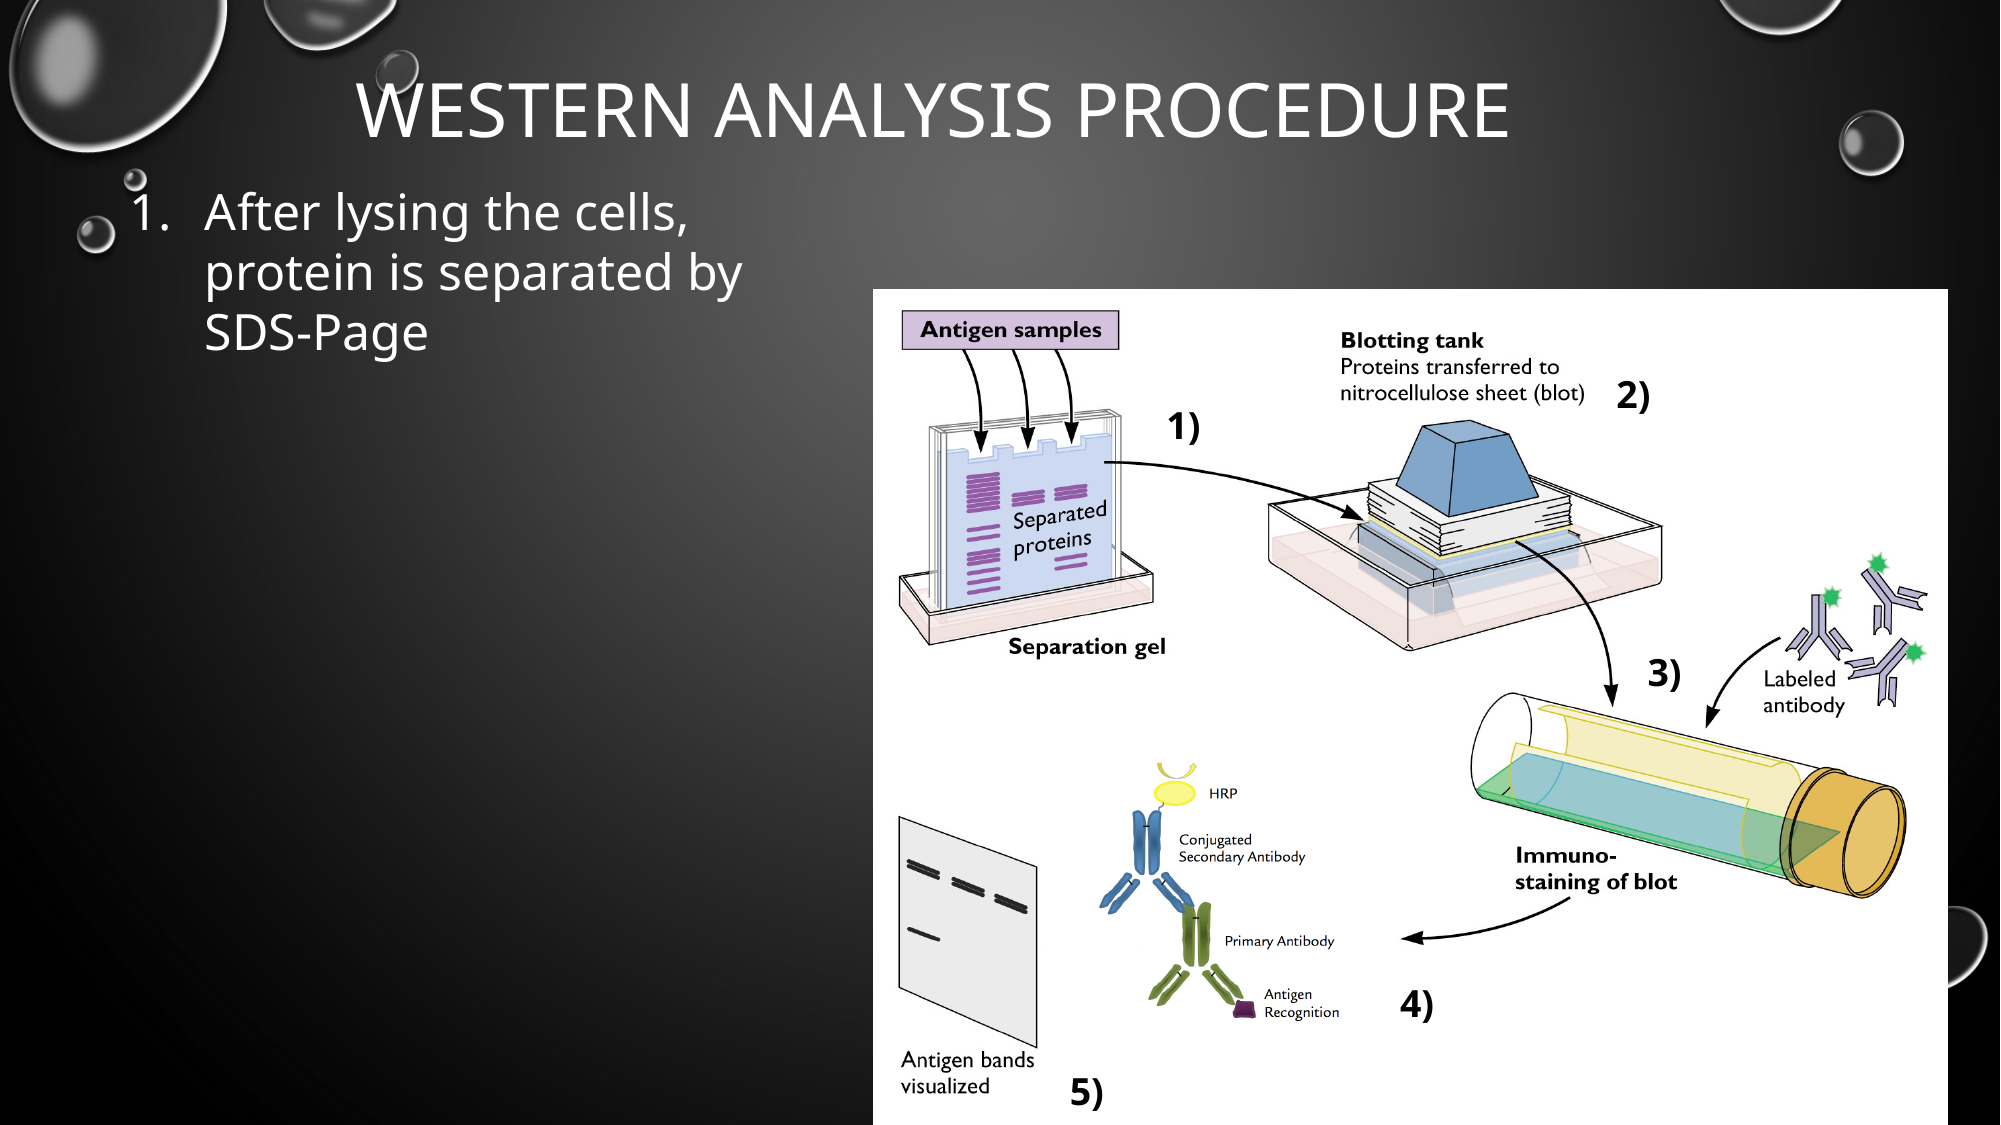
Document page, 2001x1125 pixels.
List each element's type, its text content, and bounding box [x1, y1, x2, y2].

title Western analysis procedure [84, 0, 1785, 245]
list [873, 289, 1948, 1125]
text_box After lysing the cells, protein is separated by SDS-Page [115, 172, 833, 473]
picture [1062, 754, 1369, 1041]
picture [0, 0, 2000, 1125]
